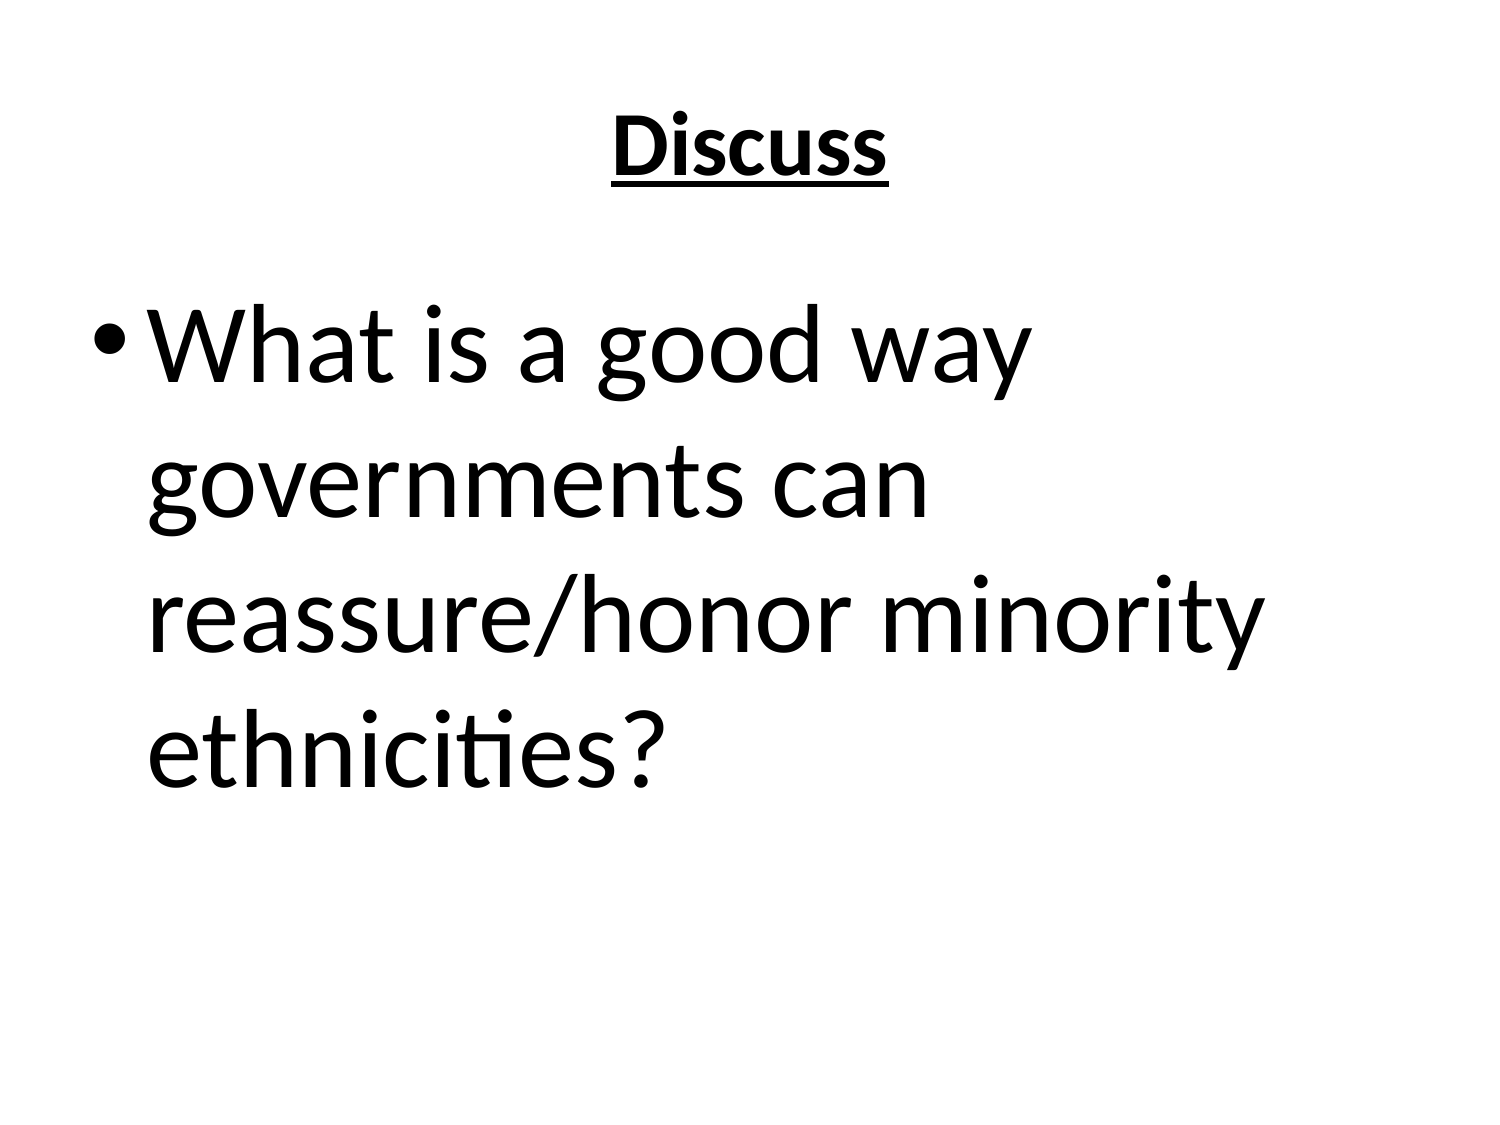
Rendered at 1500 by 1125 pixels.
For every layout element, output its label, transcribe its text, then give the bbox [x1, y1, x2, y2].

title Discuss [75, 45, 1425, 233]
list What is a good way governments can reassure/honor minority ethnicities? [75, 262, 1425, 1005]
